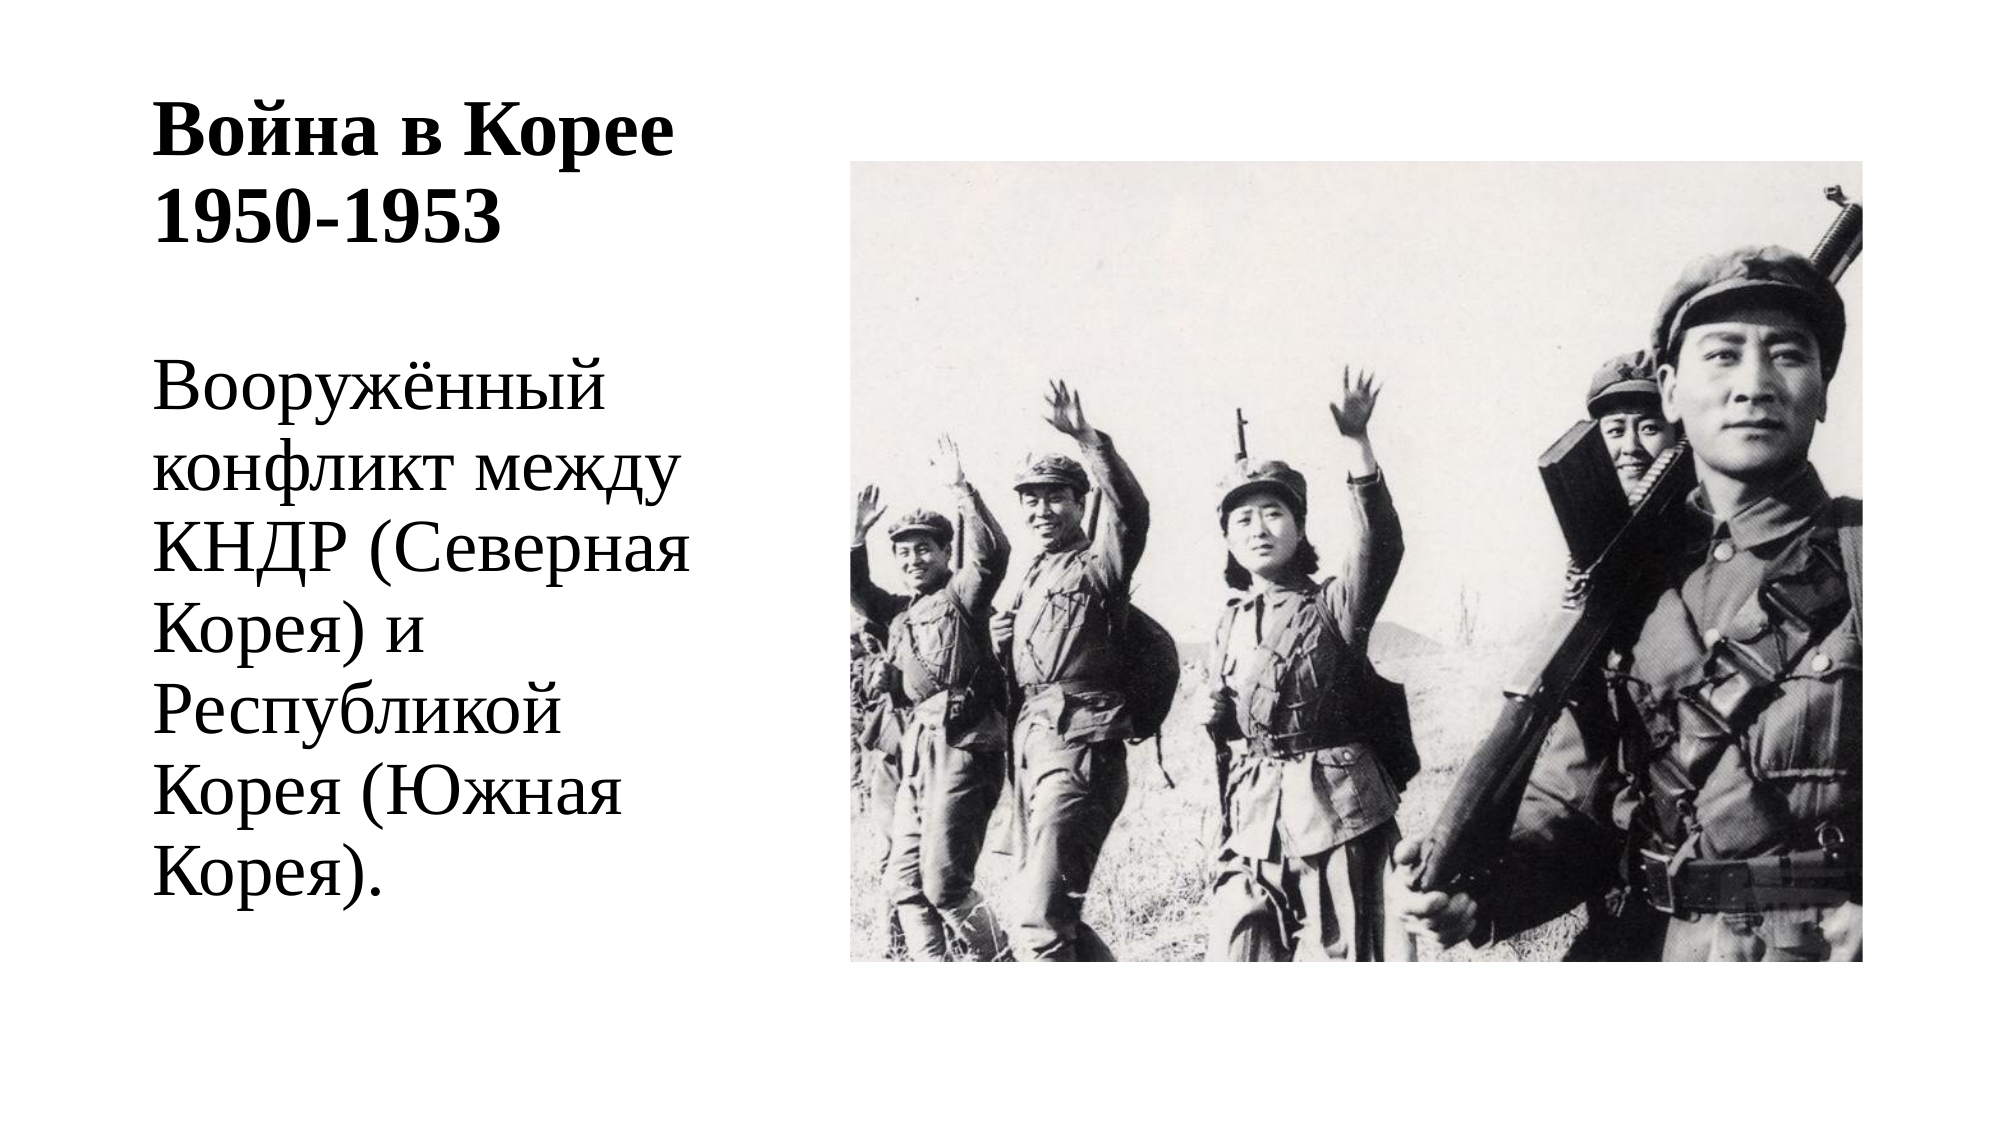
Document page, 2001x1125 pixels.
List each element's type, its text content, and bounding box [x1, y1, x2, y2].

picture [850, 161, 1863, 962]
list Вооружённый конфликт между КНДР (Северная Корея) и Республикой Корея (Южная Корея). [137, 337, 783, 963]
title Война в Корее 1950-1953 [137, 75, 783, 337]
